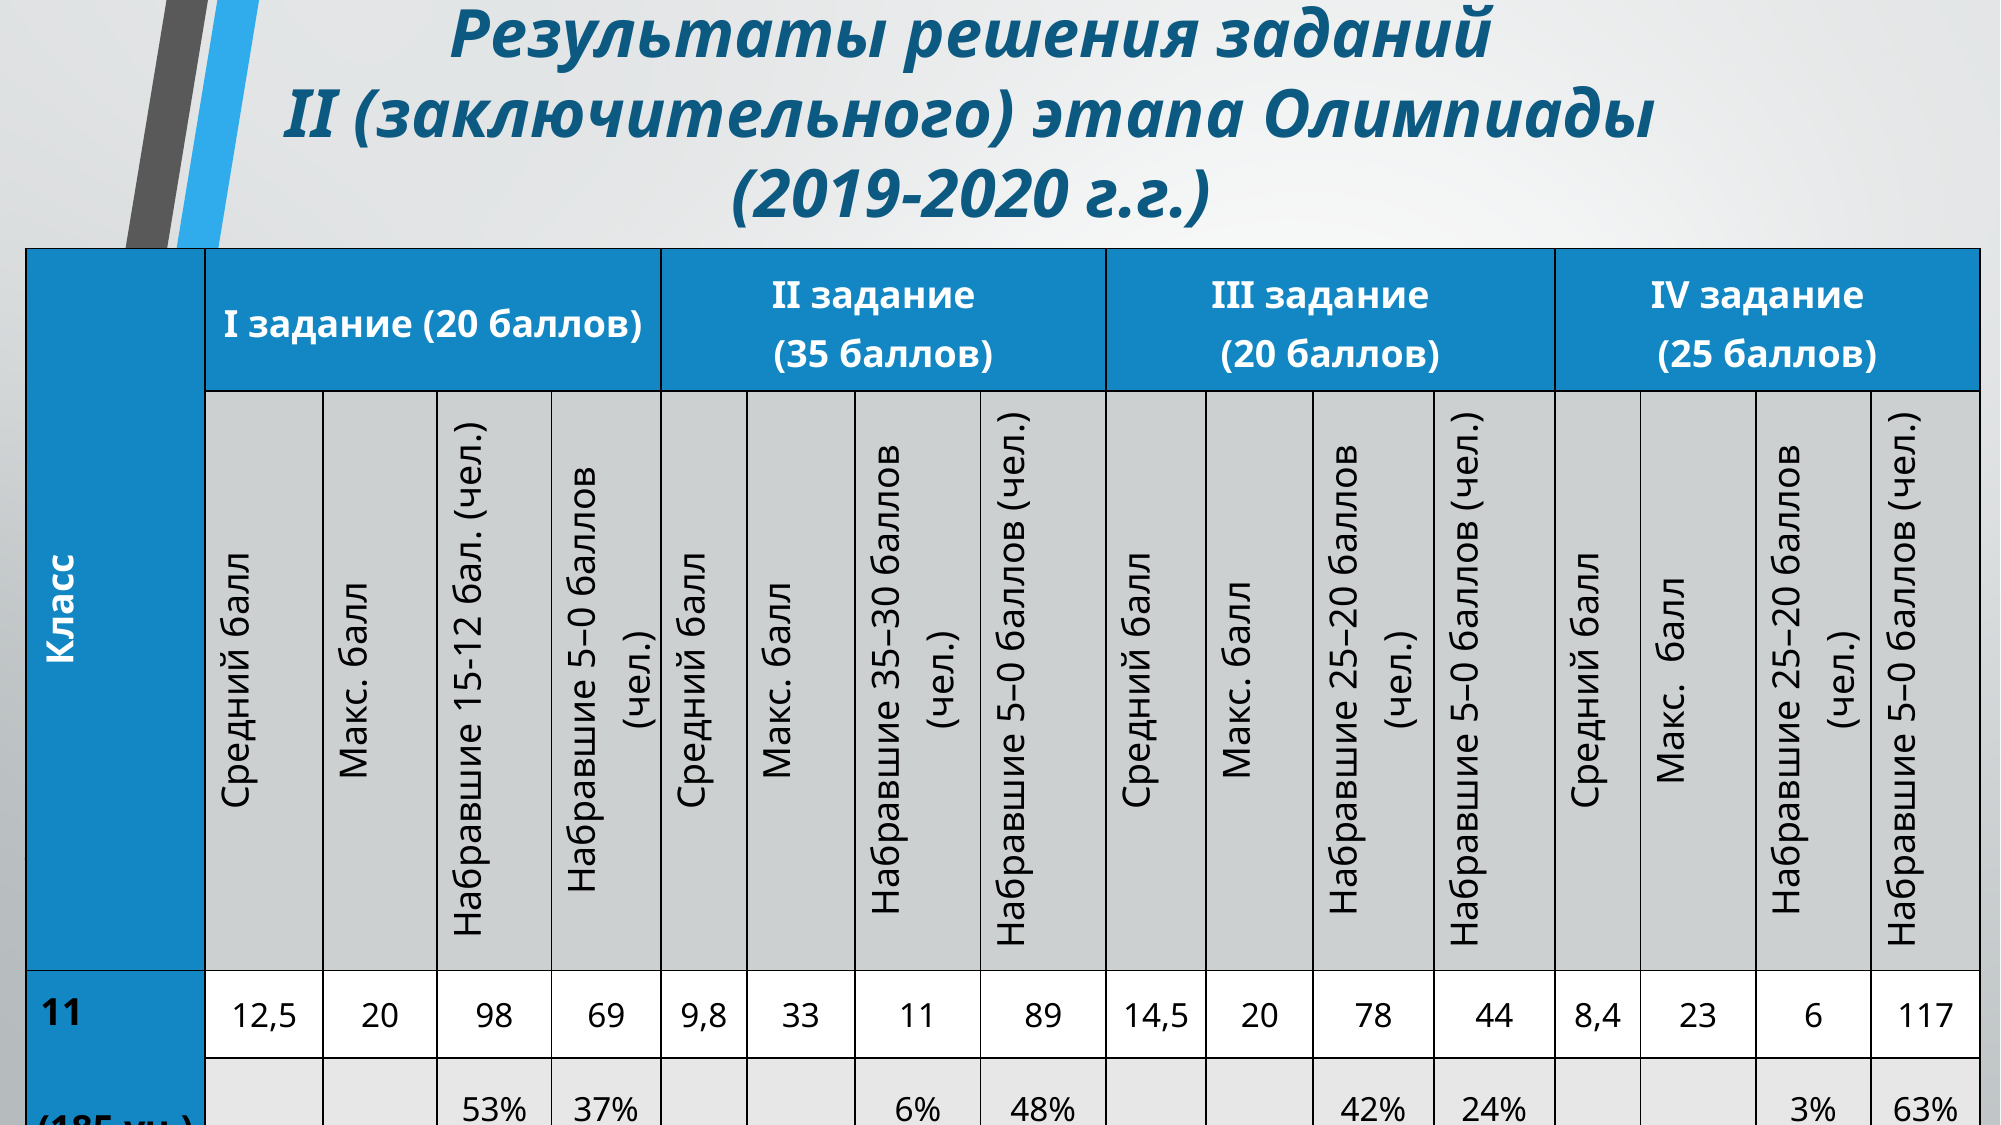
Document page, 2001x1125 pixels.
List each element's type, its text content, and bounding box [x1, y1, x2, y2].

table_cell Набравшие 5–0 баллов (чел.) [552, 392, 660, 970]
table_cell Макс. балл [324, 392, 436, 970]
table_header III задание (20 баллов) [1107, 249, 1554, 390]
table_cell 20 [324, 971, 436, 1057]
table_cell Средний балл [662, 392, 746, 970]
table_cell 14,5 [1107, 971, 1205, 1057]
table_cell Средний балл [206, 392, 322, 970]
table_cell [748, 1059, 854, 1125]
table_cell 44 [1435, 971, 1554, 1057]
table_cell Макс. балл [748, 392, 854, 970]
table_cell [324, 1059, 436, 1125]
table_cell 117 [1872, 971, 1979, 1057]
table_cell Набравшие 35–30 баллов (чел.) [856, 392, 980, 970]
table_header II задание (35 баллов) [662, 249, 1105, 390]
table_cell Средний балл [1107, 392, 1205, 970]
table_cell [1207, 1059, 1312, 1125]
table_header IV задание (25 баллов) [1556, 249, 1979, 390]
table_cell [206, 1059, 322, 1125]
table_cell 89 [981, 971, 1105, 1057]
table_cell 48% [981, 1059, 1105, 1125]
table_header I задание (20 баллов) [206, 249, 660, 390]
table_cell 12,5 [206, 971, 322, 1057]
table_cell Макс. балл [1641, 392, 1755, 970]
table_cell 53% [438, 1059, 551, 1125]
table_cell 9,8 [662, 971, 746, 1057]
table_cell Средний балл [1556, 392, 1640, 970]
table_cell 11 (185 уч.) [27, 971, 204, 1125]
table_cell 24% [1435, 1059, 1554, 1125]
table_cell [1556, 1059, 1640, 1125]
table_cell 63% [1872, 1059, 1979, 1125]
table_cell 11 [856, 971, 980, 1057]
table_cell 78 [1314, 971, 1433, 1057]
table_cell 6 [1757, 971, 1870, 1057]
table_header Класс [27, 249, 204, 970]
table_cell 98 [438, 971, 551, 1057]
table_cell Набравшие 5–0 баллов (чел.) [1872, 392, 1979, 970]
table_cell 37% [552, 1059, 660, 1125]
table_cell Макс. балл [1207, 392, 1312, 970]
table_cell Набравшие 25–20 баллов (чел.) [1757, 392, 1870, 970]
table_cell 6% [856, 1059, 980, 1125]
table_cell 20 [1207, 971, 1312, 1057]
table_cell [1641, 1059, 1755, 1125]
table_cell 69 [552, 971, 660, 1057]
table_cell Набравшие 5–0 баллов (чел.) [1435, 392, 1554, 970]
table_cell [1107, 1059, 1205, 1125]
table_cell 33 [748, 971, 854, 1057]
table_cell 42% [1314, 1059, 1433, 1125]
table_cell Набравшие 15-12 бал. (чел.) [438, 392, 551, 970]
table_cell [662, 1059, 746, 1125]
table_cell 23 [1641, 971, 1755, 1057]
title Результаты решения заданий II (заключительного) этапа Олимпиады (2019-2020 г.г.) [25, 77, 1918, 225]
table_cell 3% [1757, 1059, 1870, 1125]
table_cell Набравшие 25–20 баллов (чел.) [1314, 392, 1433, 970]
table_cell 8,4 [1556, 971, 1640, 1057]
table_cell Набравшие 5–0 баллов (чел.) [981, 392, 1105, 970]
